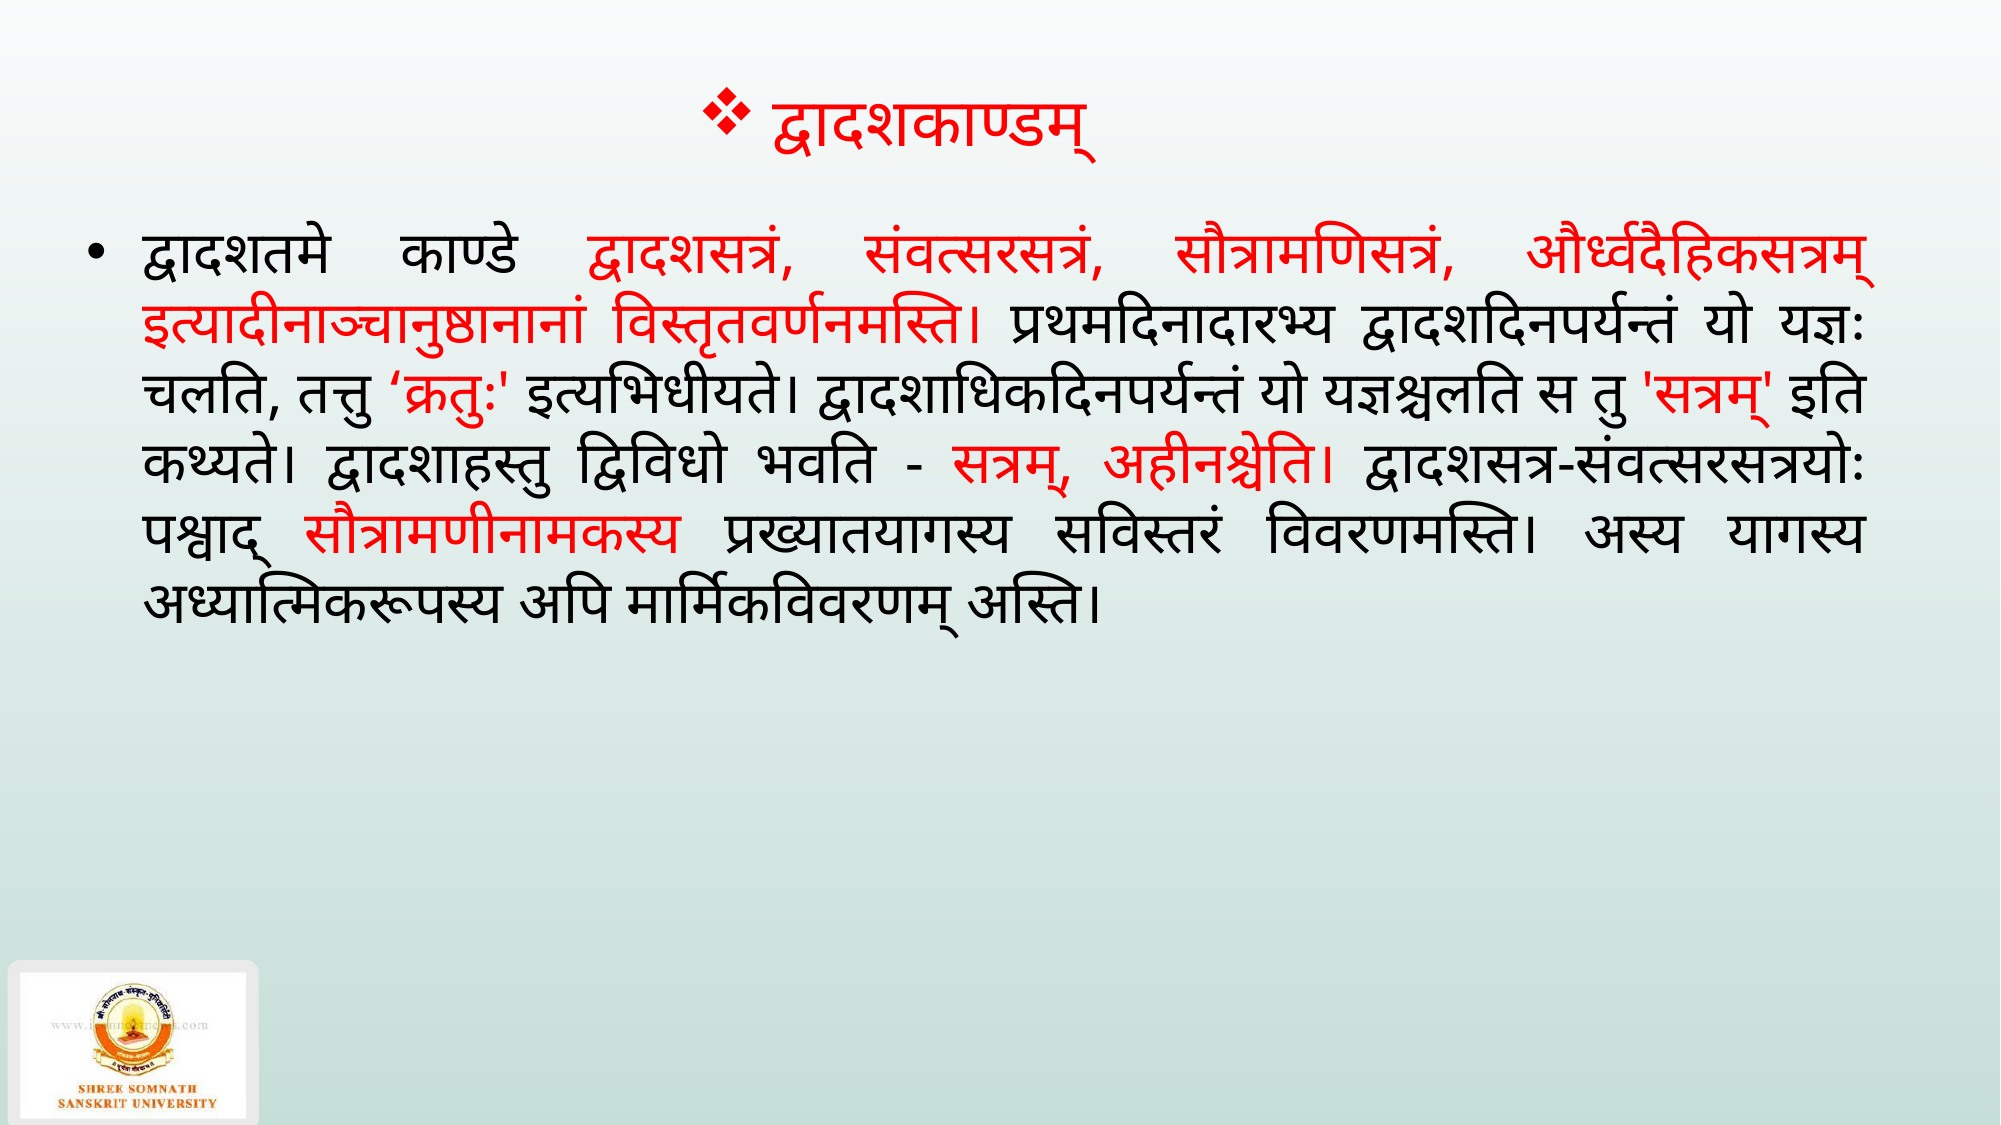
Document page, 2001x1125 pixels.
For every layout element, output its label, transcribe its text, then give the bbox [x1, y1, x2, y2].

picture [13, 966, 253, 1125]
text_box द्वादशतमे काण्डे द्वादशसत्रं, संवत्सरसत्रं, सौत्रामणिसत्रं, और्ध्वदैहिकसत्रम् इत्यादीनाञ्चानुष्ठानानां विस्तृतवर्णनमस्ति। प्रथमदिनादारभ्य द्वादशदिनपर्यन्तं यो यज्ञः चलति, तत्तु ‘क्रतुः' इत्यभिधीयते। द्वादशाधिकदिनपर्यन्तं यो यज्ञश्चलति स तु 'सत्रम्' इति कथ्यते। द्वादशाहस्तु द्विविधो भवति - सत्रम्, अहीनश्चेति। द्वादशसत्र-संवत्सरसत्रयोः पश्वाद् सौत्रामणीनामकस्य प्रख्यातयागस्य सविस्तरं विवरणमस्ति। अस्य यागस्य अध्यात्मिकरूपस्य अपि मार्मिकविवरणम् अस्ति। [71, 207, 1881, 643]
text_box [142, 224, 1901, 300]
text_box द्वादशकाण्डम् [682, 72, 1698, 167]
